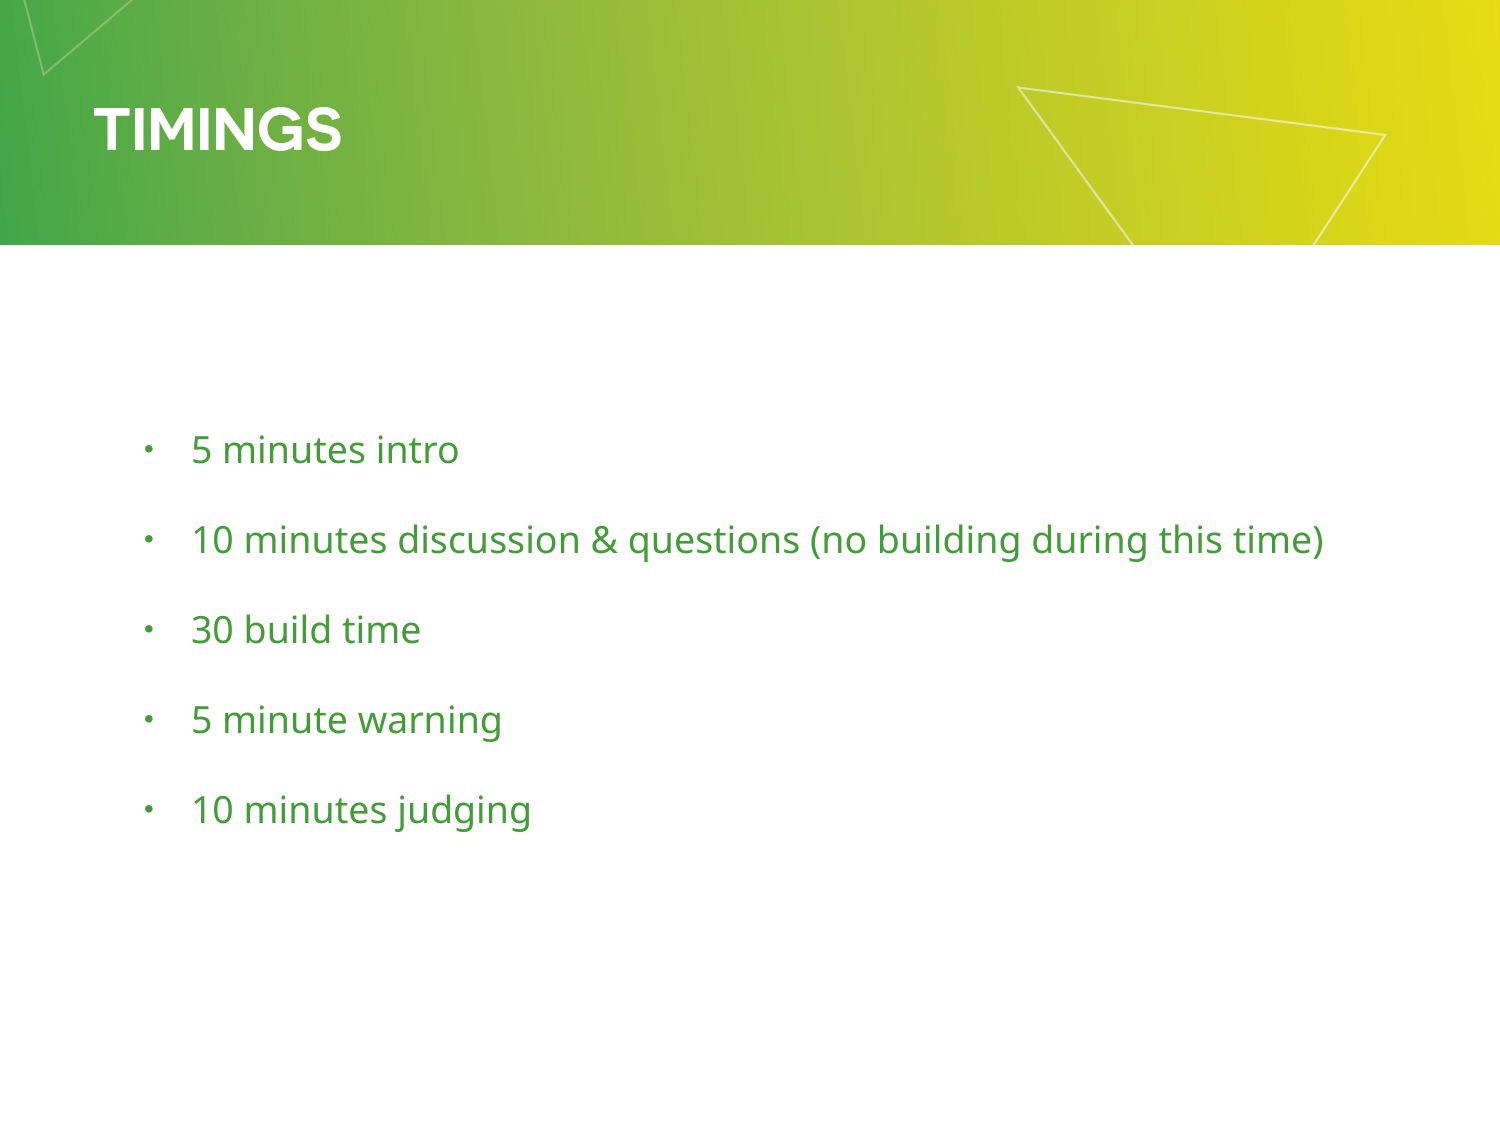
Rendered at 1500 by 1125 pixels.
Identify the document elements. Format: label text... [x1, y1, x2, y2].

text_box 5 minutes intro 10 minutes discussion & questions (no building during this time) 30 build time 5 minute warning 10 minutes judging [129, 419, 1369, 839]
picture [0, 0, 1500, 1125]
